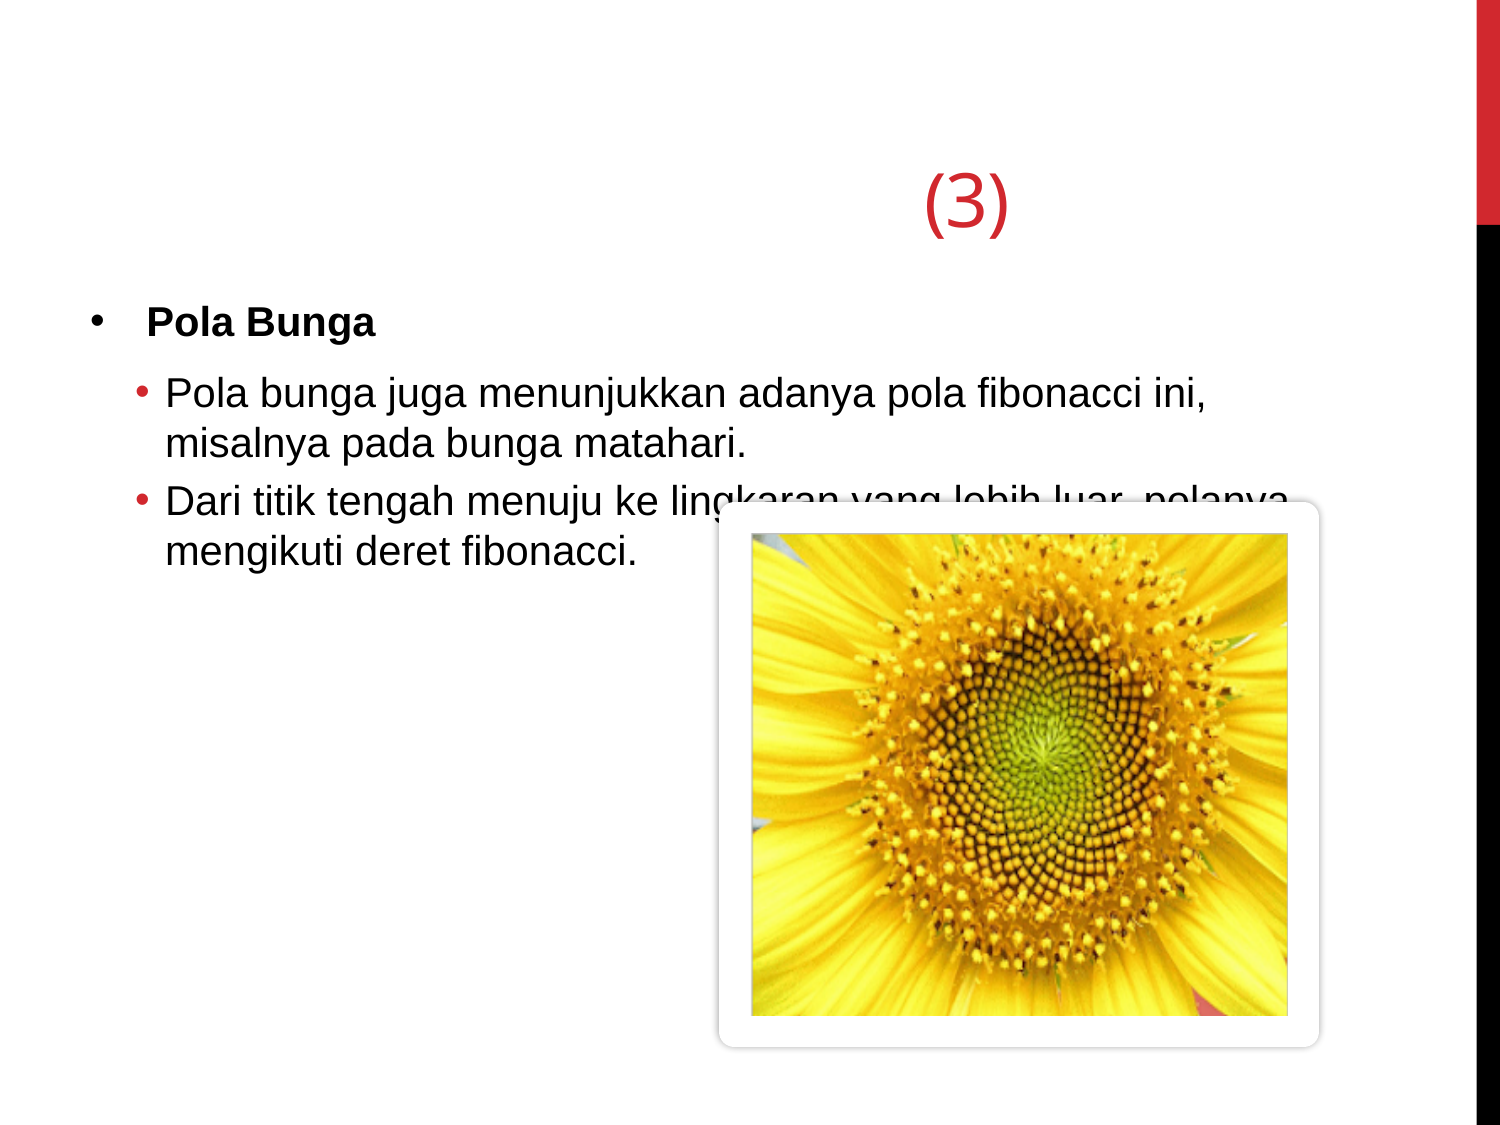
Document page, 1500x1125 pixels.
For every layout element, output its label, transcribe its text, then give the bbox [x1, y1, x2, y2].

title (3) [75, 25, 1025, 250]
picture [749, 532, 1289, 1017]
list Pola Bunga Pola bunga juga menunjukkan adanya pola fibonacci ini, misalnya pada bunga matahari. Dari titik tengah menuju ke lingkaran yang lebih luar, polanya mengikuti deret fibonacci. [75, 287, 1325, 1005]
